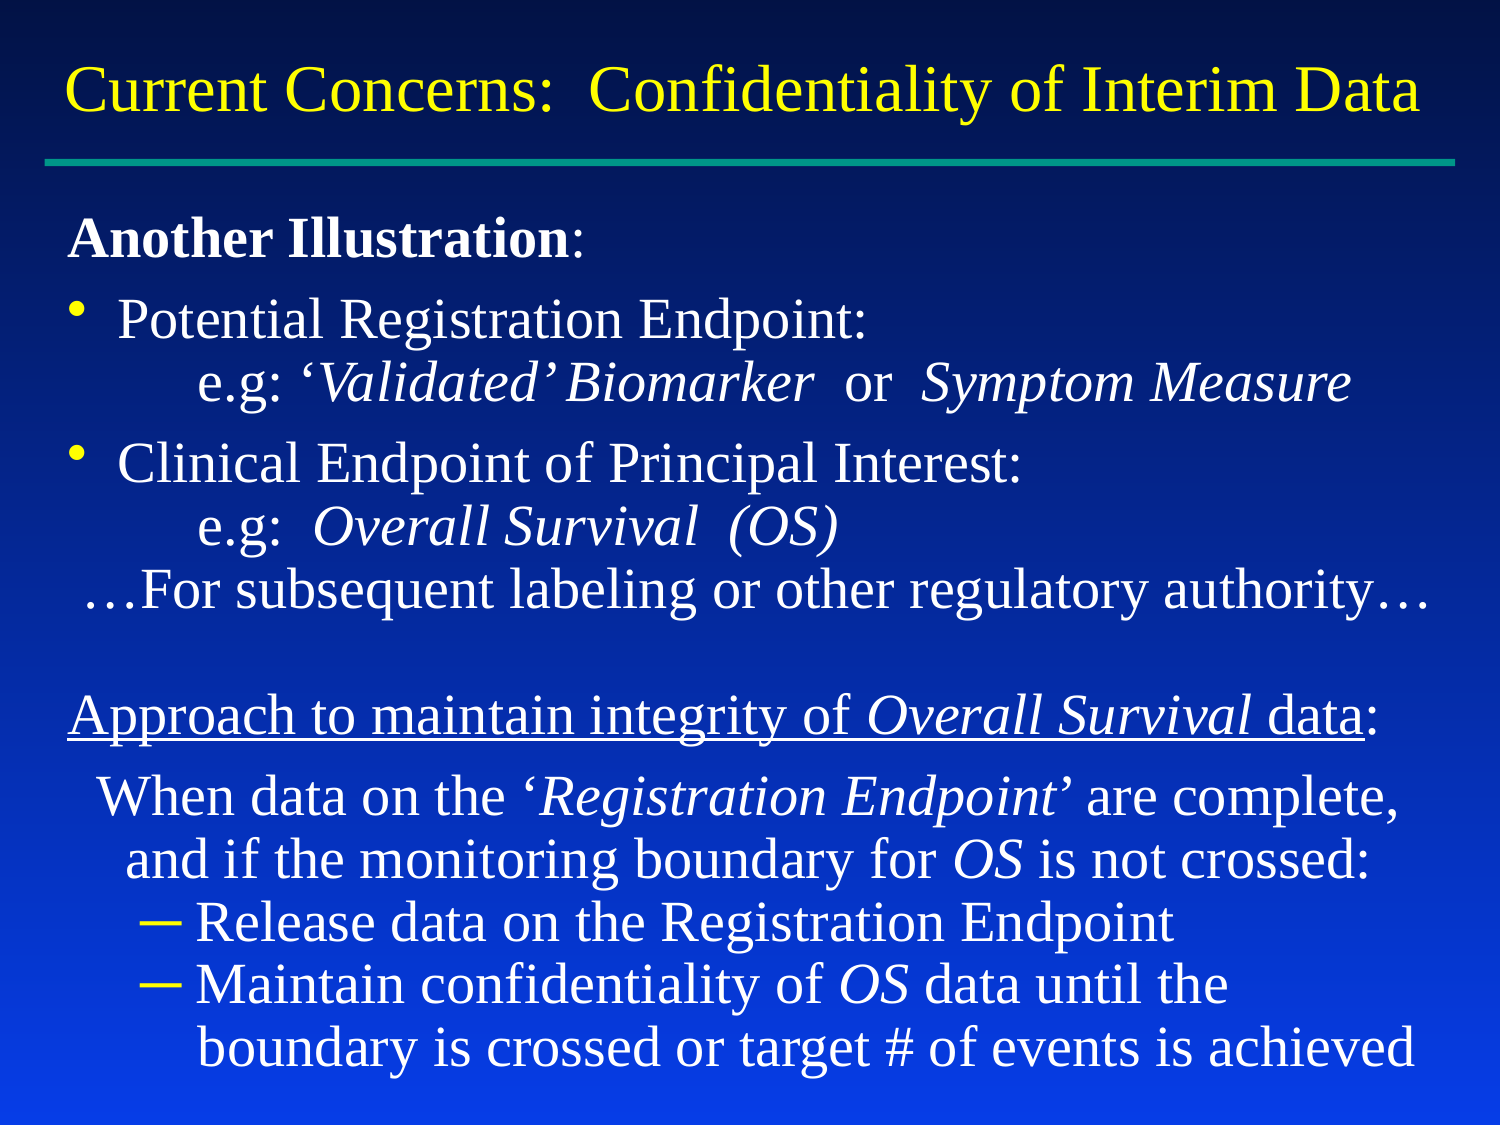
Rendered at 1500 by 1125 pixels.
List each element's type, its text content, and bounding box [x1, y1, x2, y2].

text_box Current Concerns: Confidentiality of Interim Data [49, 37, 1439, 133]
text_box Another Illustration: Potential Registration Endpoint: e.g: ‘Validated’ Biomarker or Symptom Measure Clinical Endpoint of Principal Interest: e.g: Overall Survival (OS) …For subsequent labeling or other regulatory authority… Approach to maintain integrity of Overall Survival data: When data on the ‘Registration Endpoint’ are complete, and if the monitoring boundary for OS is not crossed: ─ Release data on the Registration Endpoint ─ Maintain confidentiality of OS data until the boundary is crossed or target # of events is achieved [52, 199, 1453, 1125]
